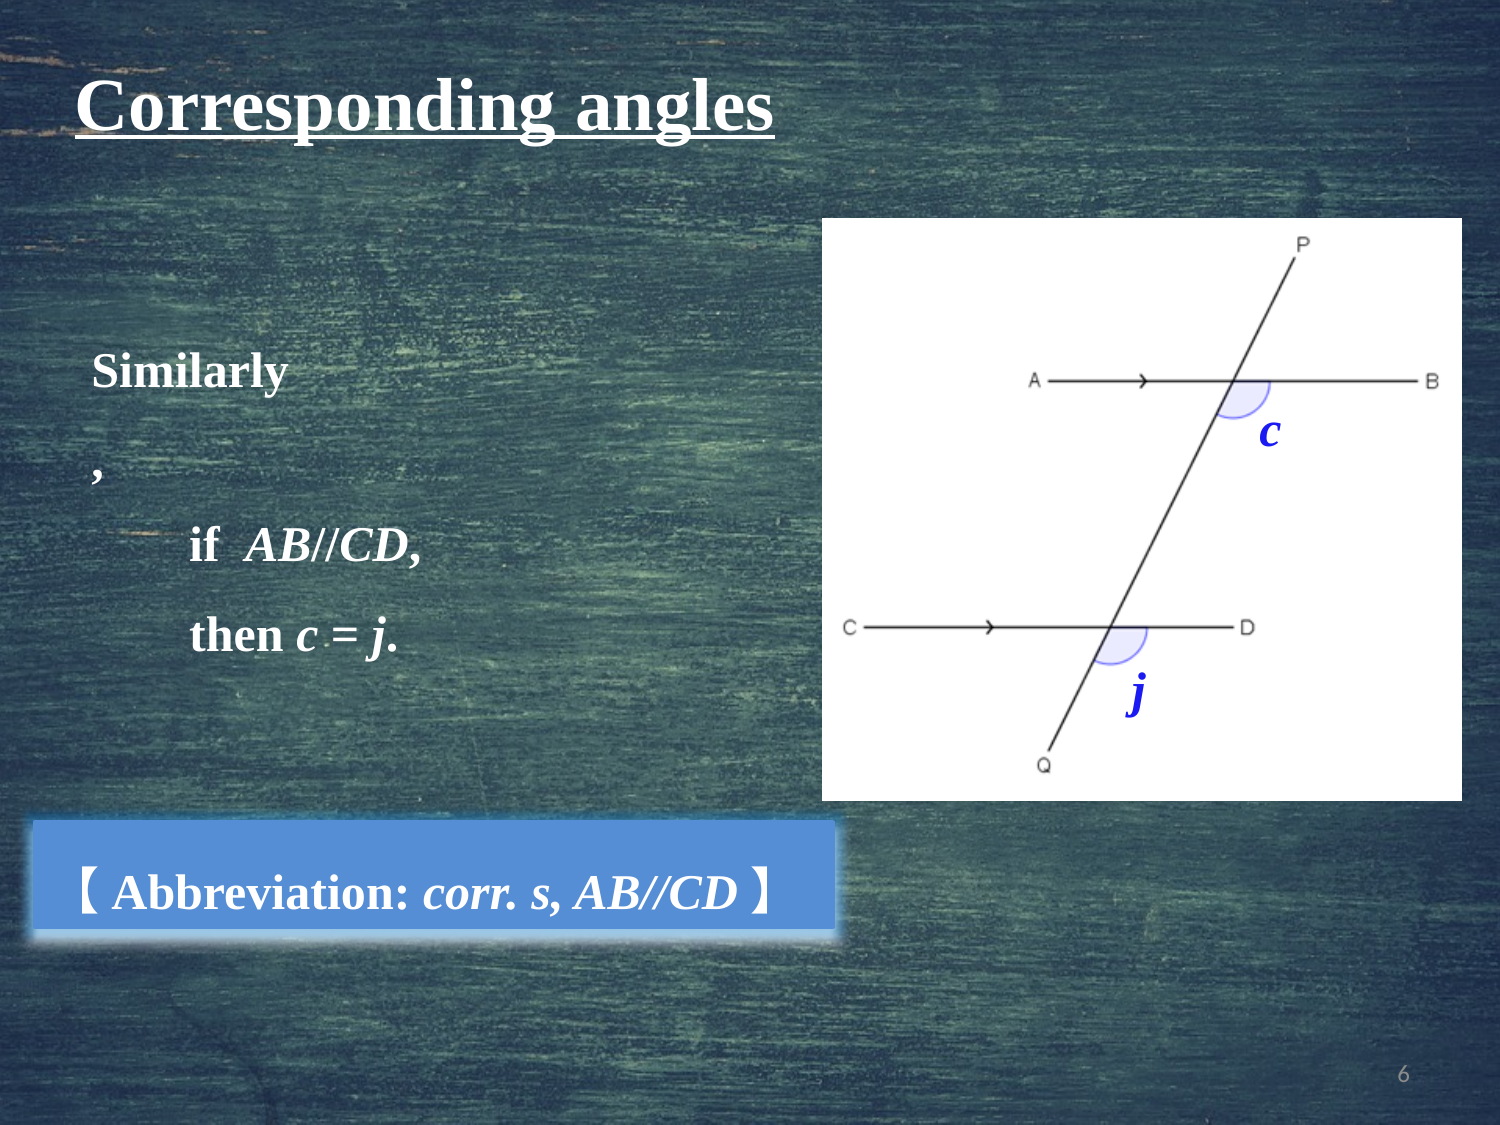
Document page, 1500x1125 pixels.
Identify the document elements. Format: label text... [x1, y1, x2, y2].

picture [0, 0, 1500, 1125]
slide_number 6 [1074, 1042, 1425, 1103]
text_box Similarly, [76, 300, 310, 495]
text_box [822, 218, 1462, 801]
text_box if AB//CD, then c = j. [61, 474, 558, 669]
title Corresponding angles [45, 42, 805, 159]
